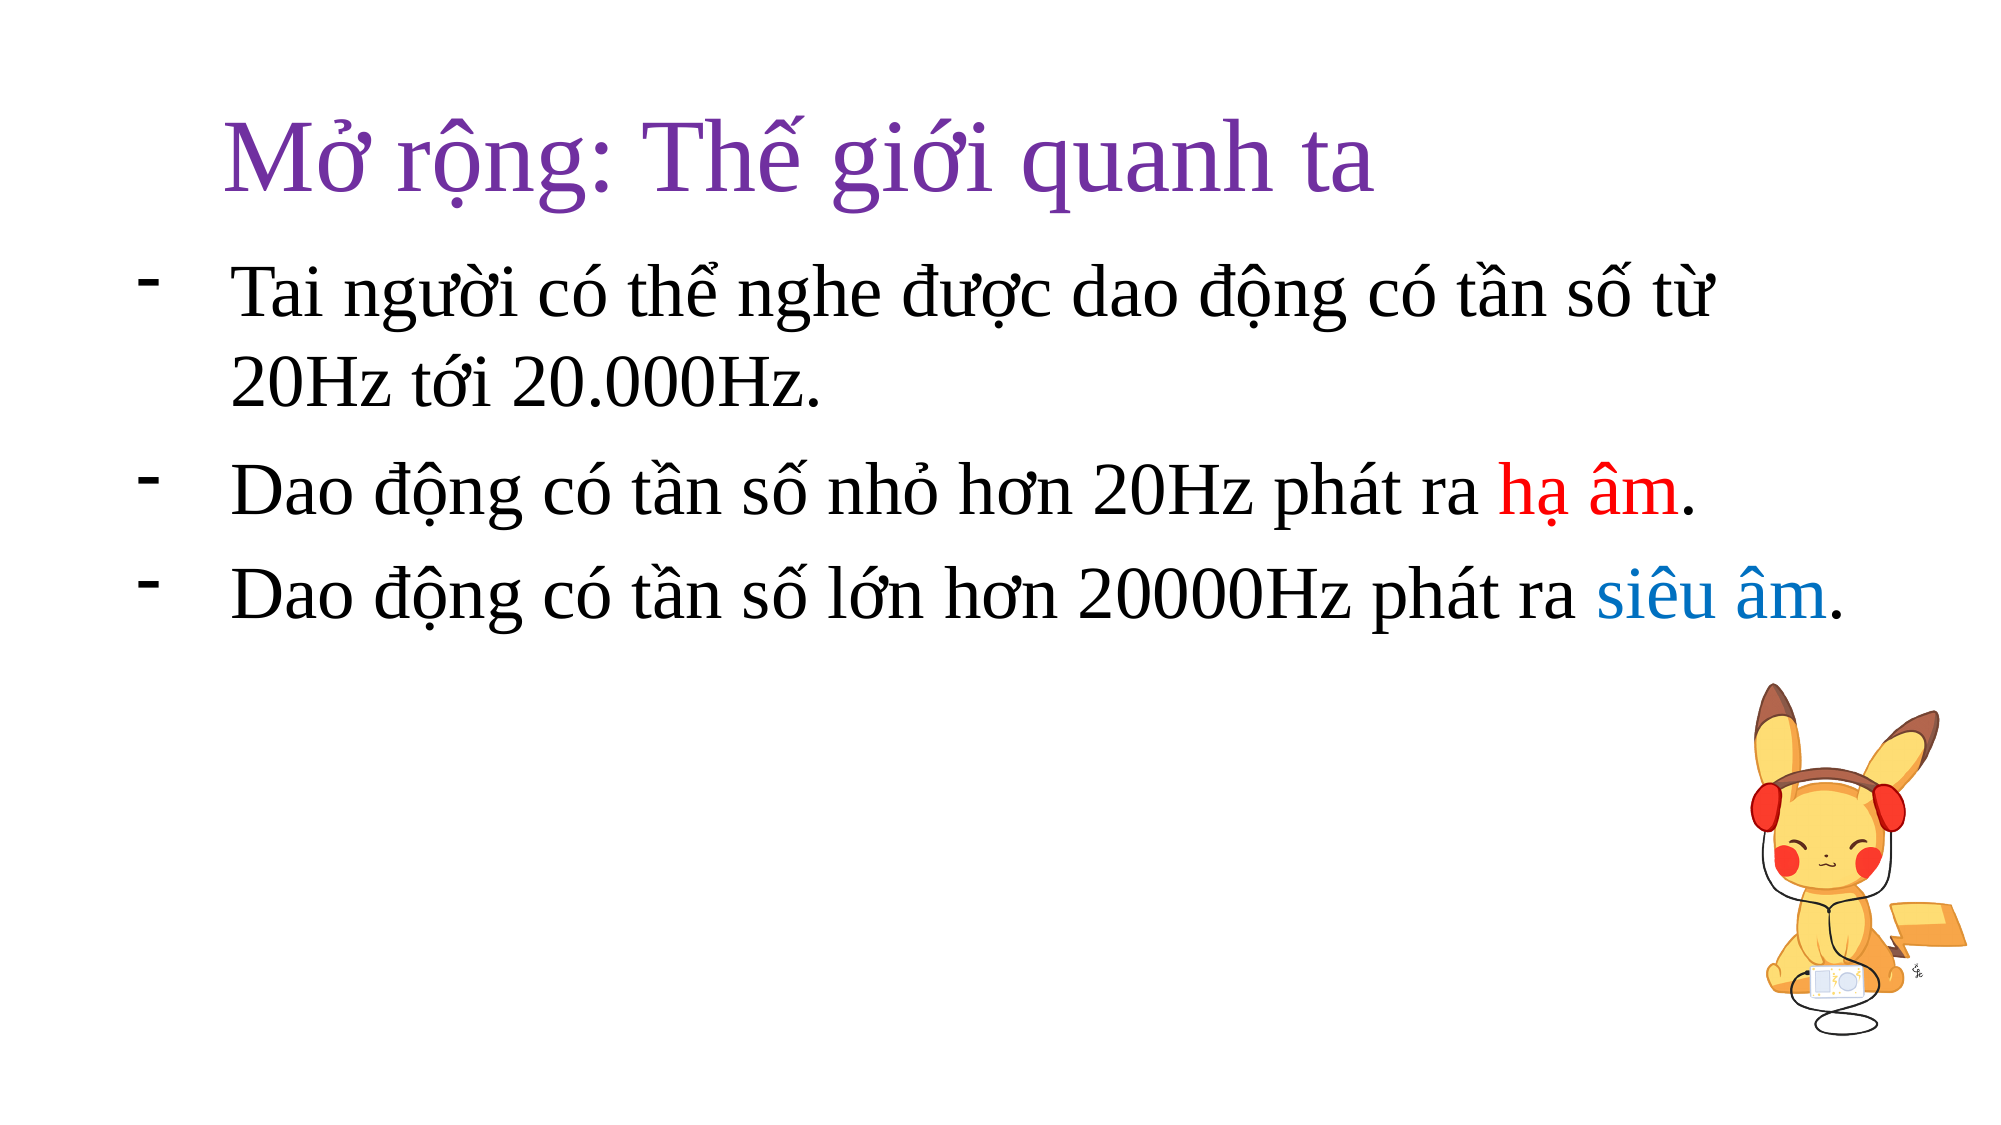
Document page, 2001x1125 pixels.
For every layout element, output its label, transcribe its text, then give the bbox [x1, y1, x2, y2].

text_box Tai người có thể nghe được dao động có tần số từ 20Hz tới 20.000Hz. [121, 234, 1879, 430]
text_box Dao động có tần số lớn hơn 20000Hz phát ra siêu âm. [121, 536, 1879, 641]
picture [1737, 674, 1977, 1043]
text_box Dao động có tần số nhỏ hơn 20Hz phát ra hạ âm. [121, 432, 1879, 536]
text_box Mở rộng: Thế giới quanh ta [20, 80, 1581, 235]
